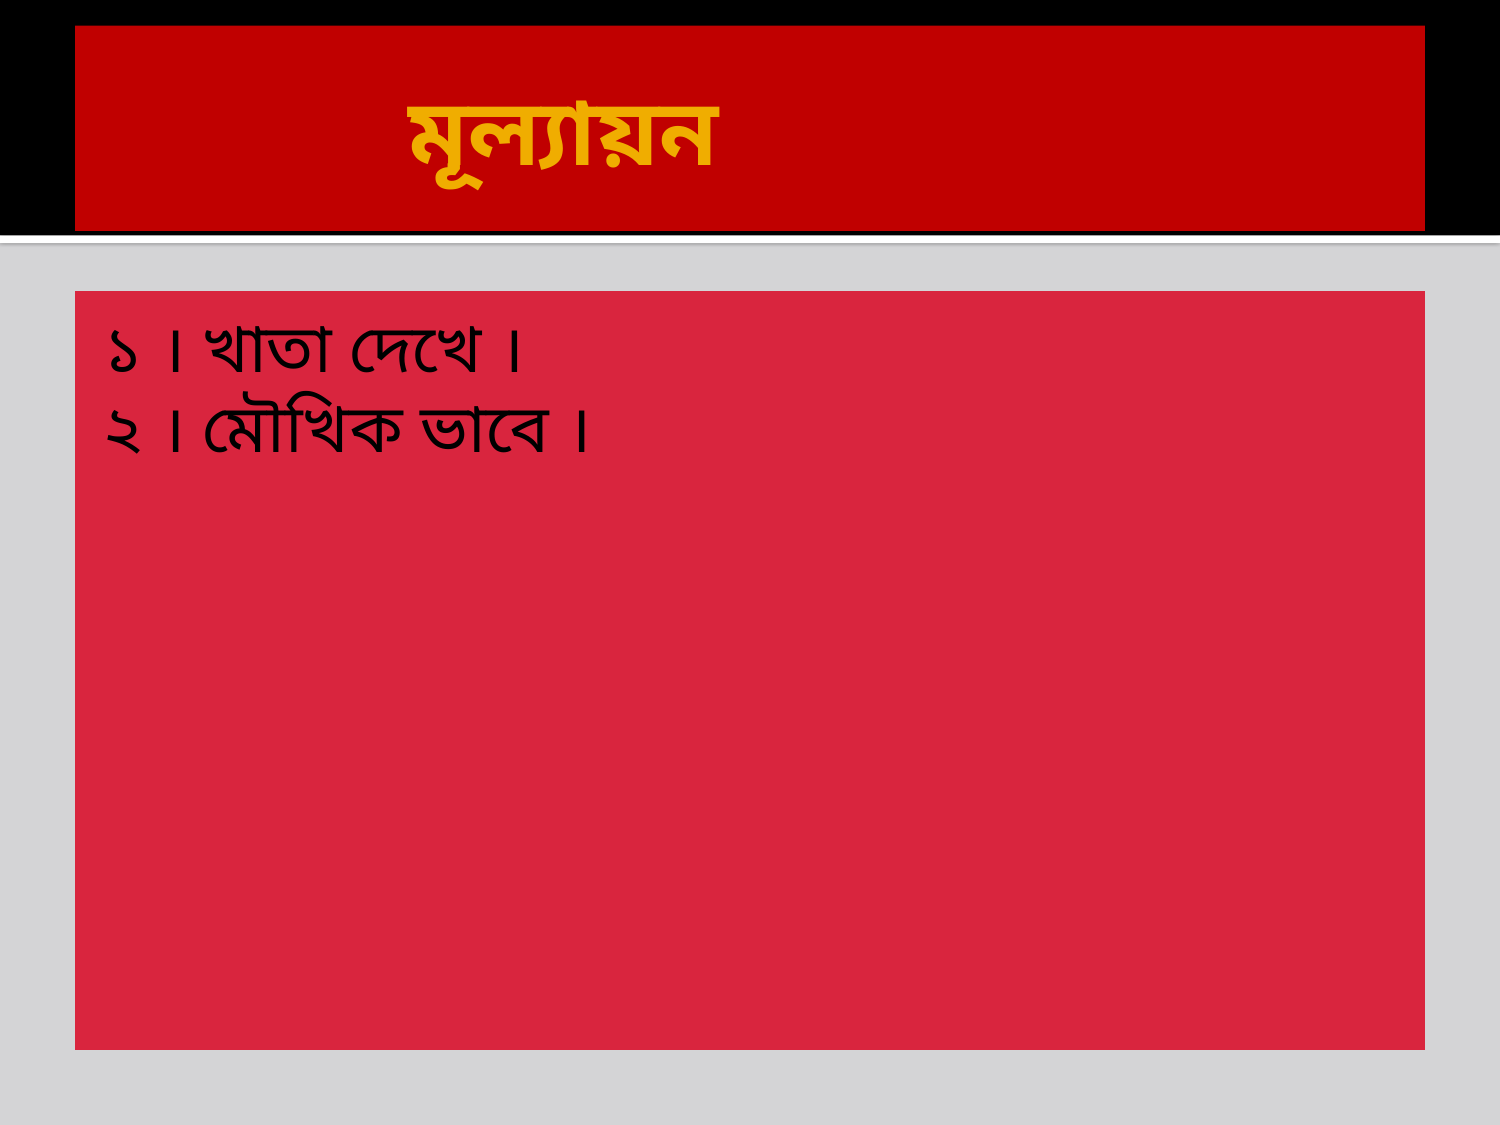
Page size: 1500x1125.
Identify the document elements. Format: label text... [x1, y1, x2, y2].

list ১ । খাতা দেখে । ২ । মৌখিক ভাবে । [75, 291, 1425, 1050]
title মূল্যায়ন [75, 25, 1425, 231]
